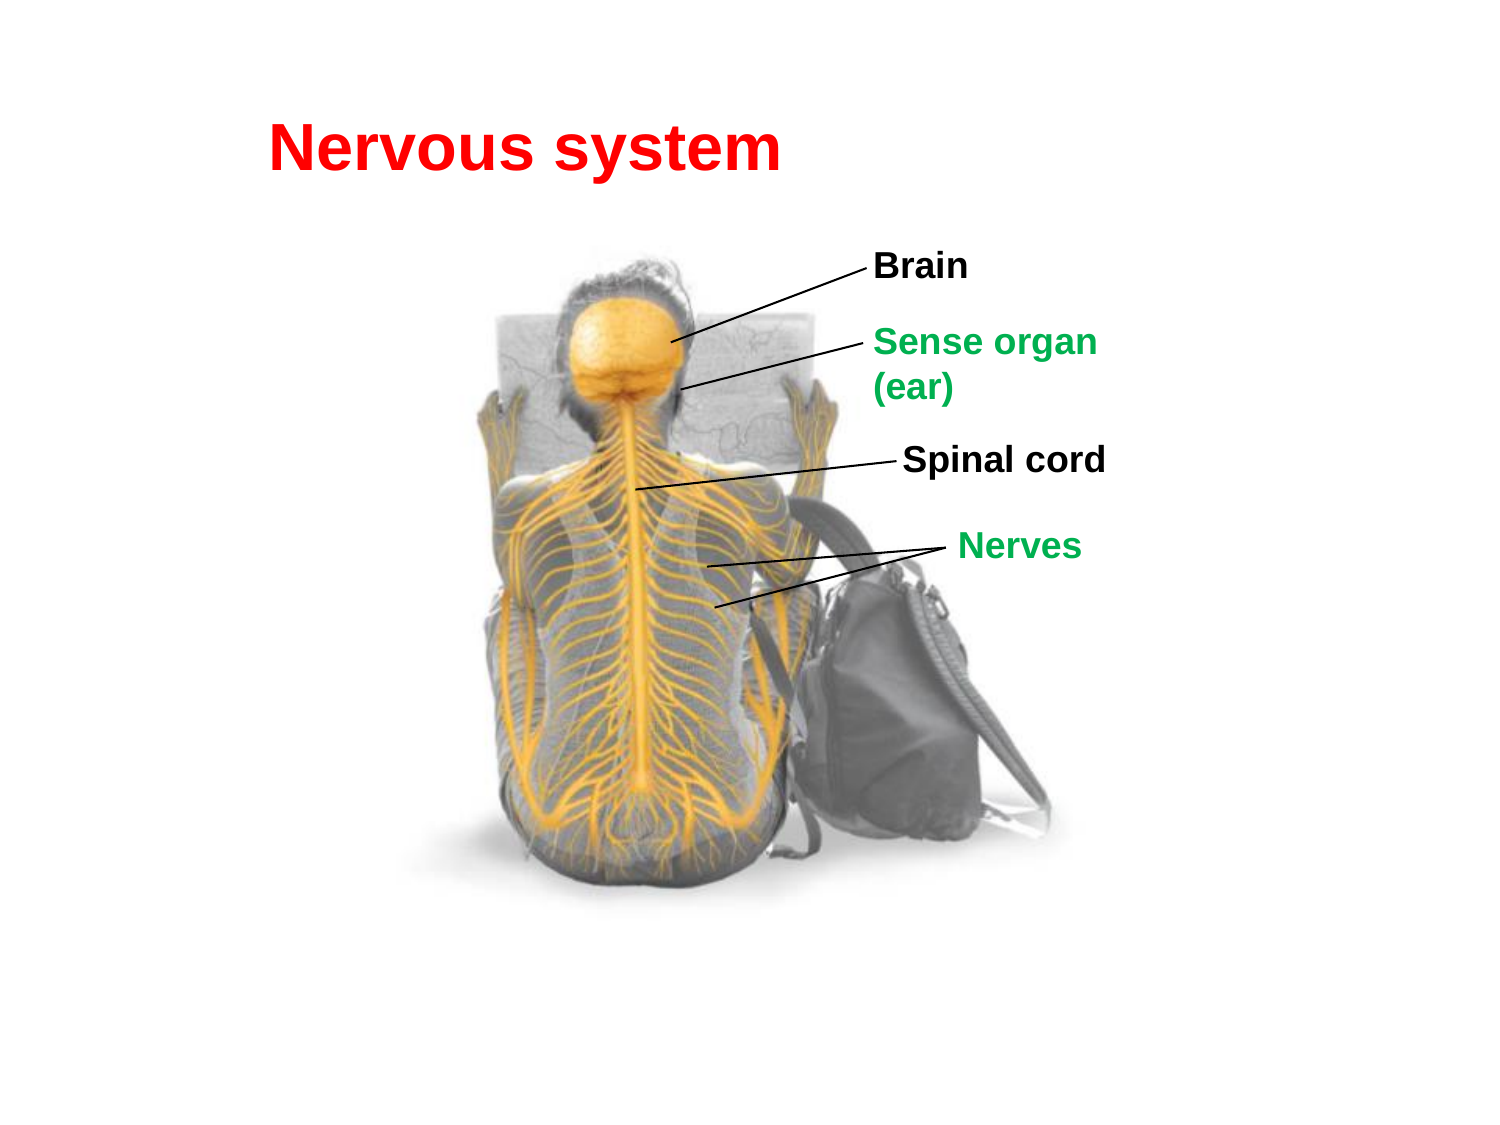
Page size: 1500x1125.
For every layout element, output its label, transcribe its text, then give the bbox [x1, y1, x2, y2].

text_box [680, 351, 864, 390]
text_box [670, 267, 867, 343]
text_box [714, 547, 947, 608]
text_box Nervous system [268, 103, 792, 184]
picture [385, 171, 1115, 921]
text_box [706, 547, 713, 567]
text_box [635, 460, 897, 490]
